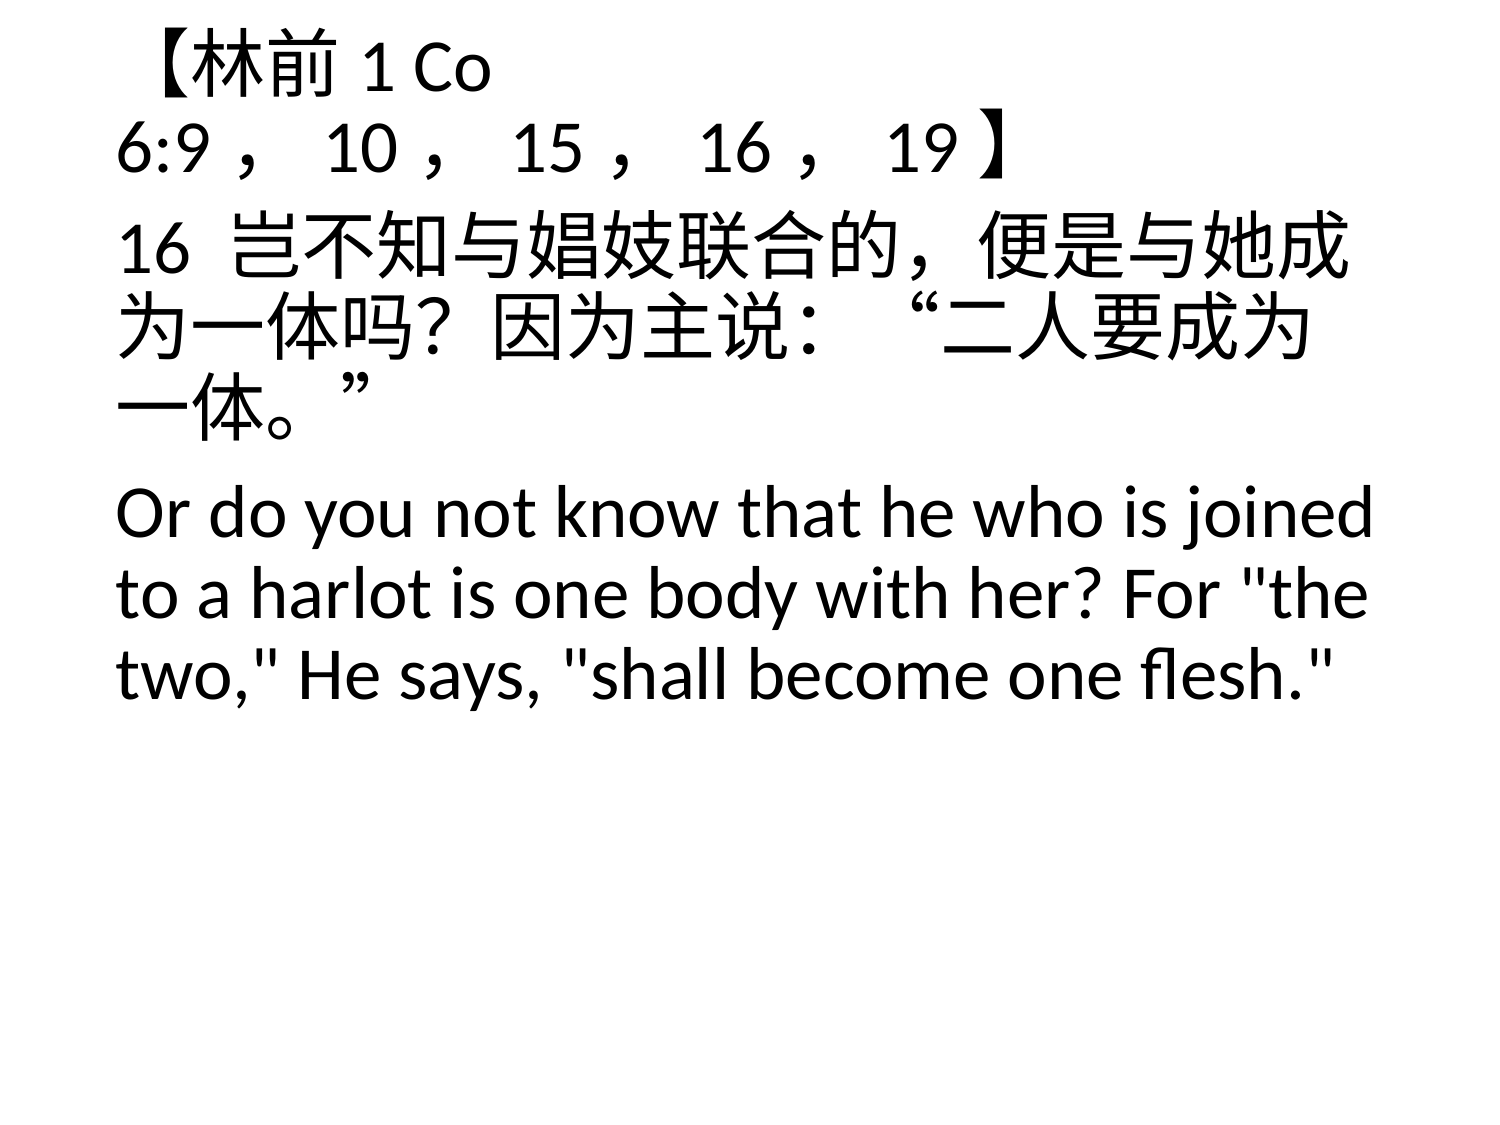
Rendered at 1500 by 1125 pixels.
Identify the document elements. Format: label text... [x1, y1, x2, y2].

subtitle 【林前1 Co 6:9，10，15，16，19】 16 岂不知与娼妓联合的，便是与她成为一体吗？因为主说：“二人要成为一体。” Or do you not know that he who is joined to a harlot is one body with her? For "the two," He says, "shall become one flesh." [100, 18, 1405, 1125]
